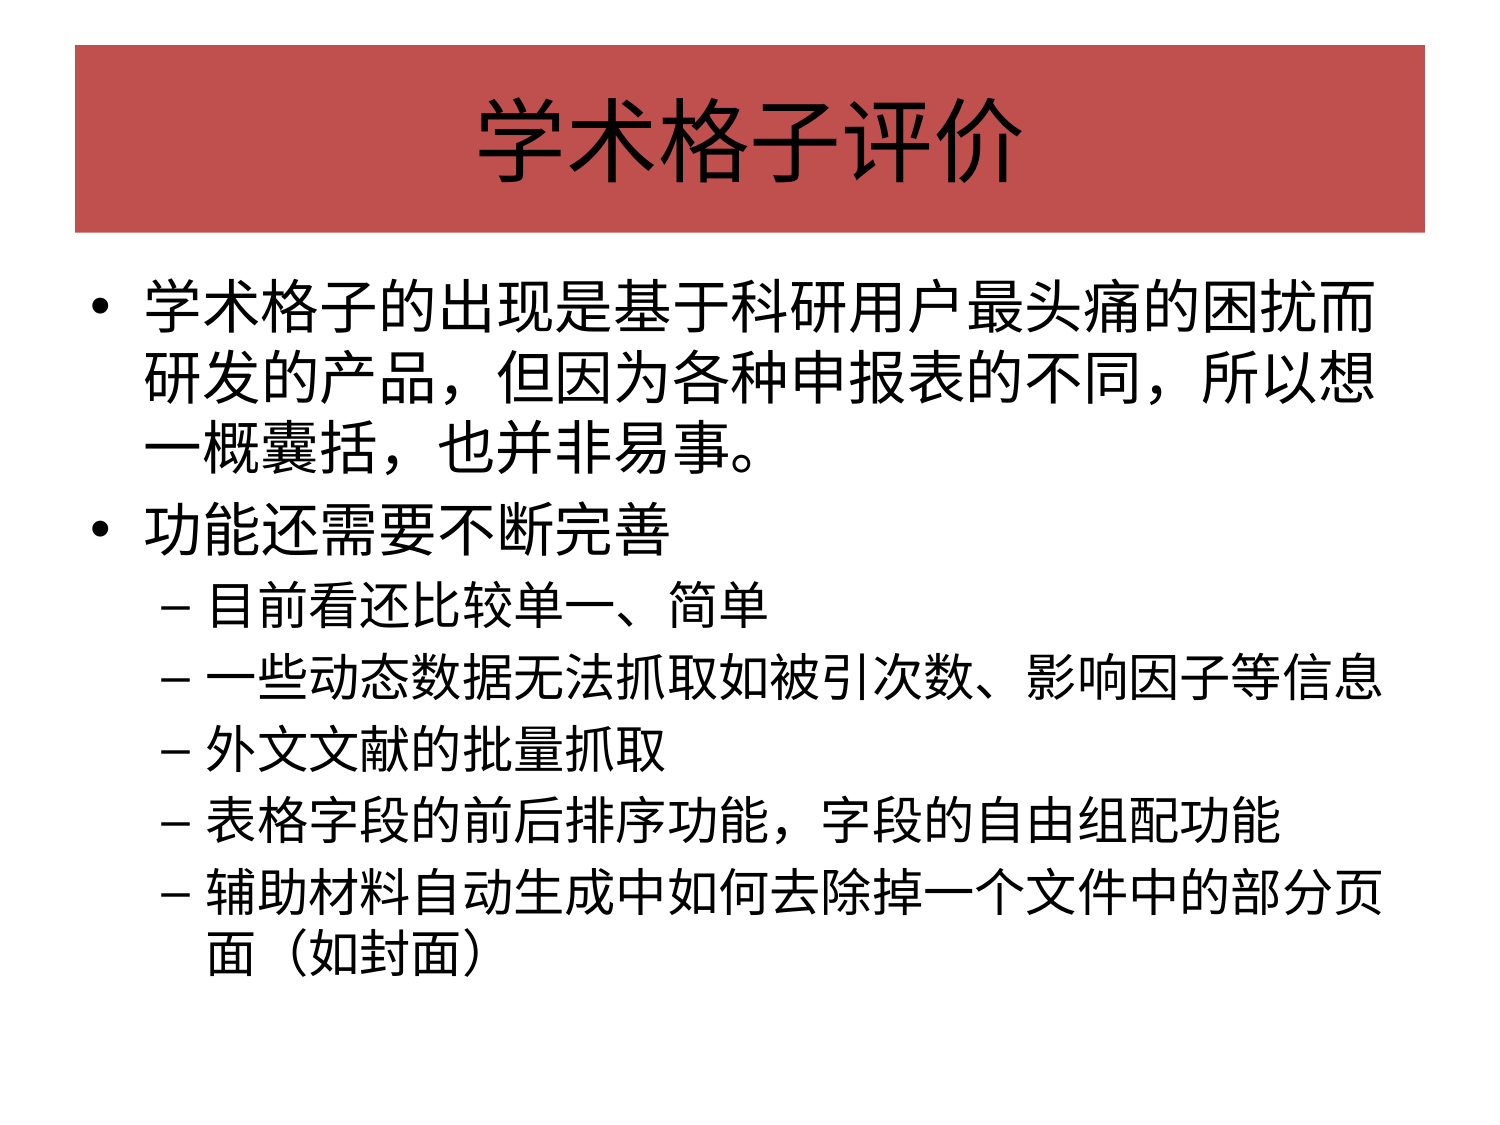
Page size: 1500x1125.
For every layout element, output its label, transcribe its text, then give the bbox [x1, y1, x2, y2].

list 学术格子的出现是基于科研用户最头痛的困扰而研发的产品，但因为各种申报表的不同，所以想一概囊括，也并非易事。 功能还需要不断完善 目前看还比较单一、简单 一些动态数据无法抓取如被引次数、影响因子等信息 外文文献的批量抓取 表格字段的前后排序功能，字段的自由组配功能 辅助材料自动生成中如何去除掉一个文件中的部分页面（如封面） [75, 262, 1425, 1005]
title 学术格子评价 [75, 45, 1425, 233]
